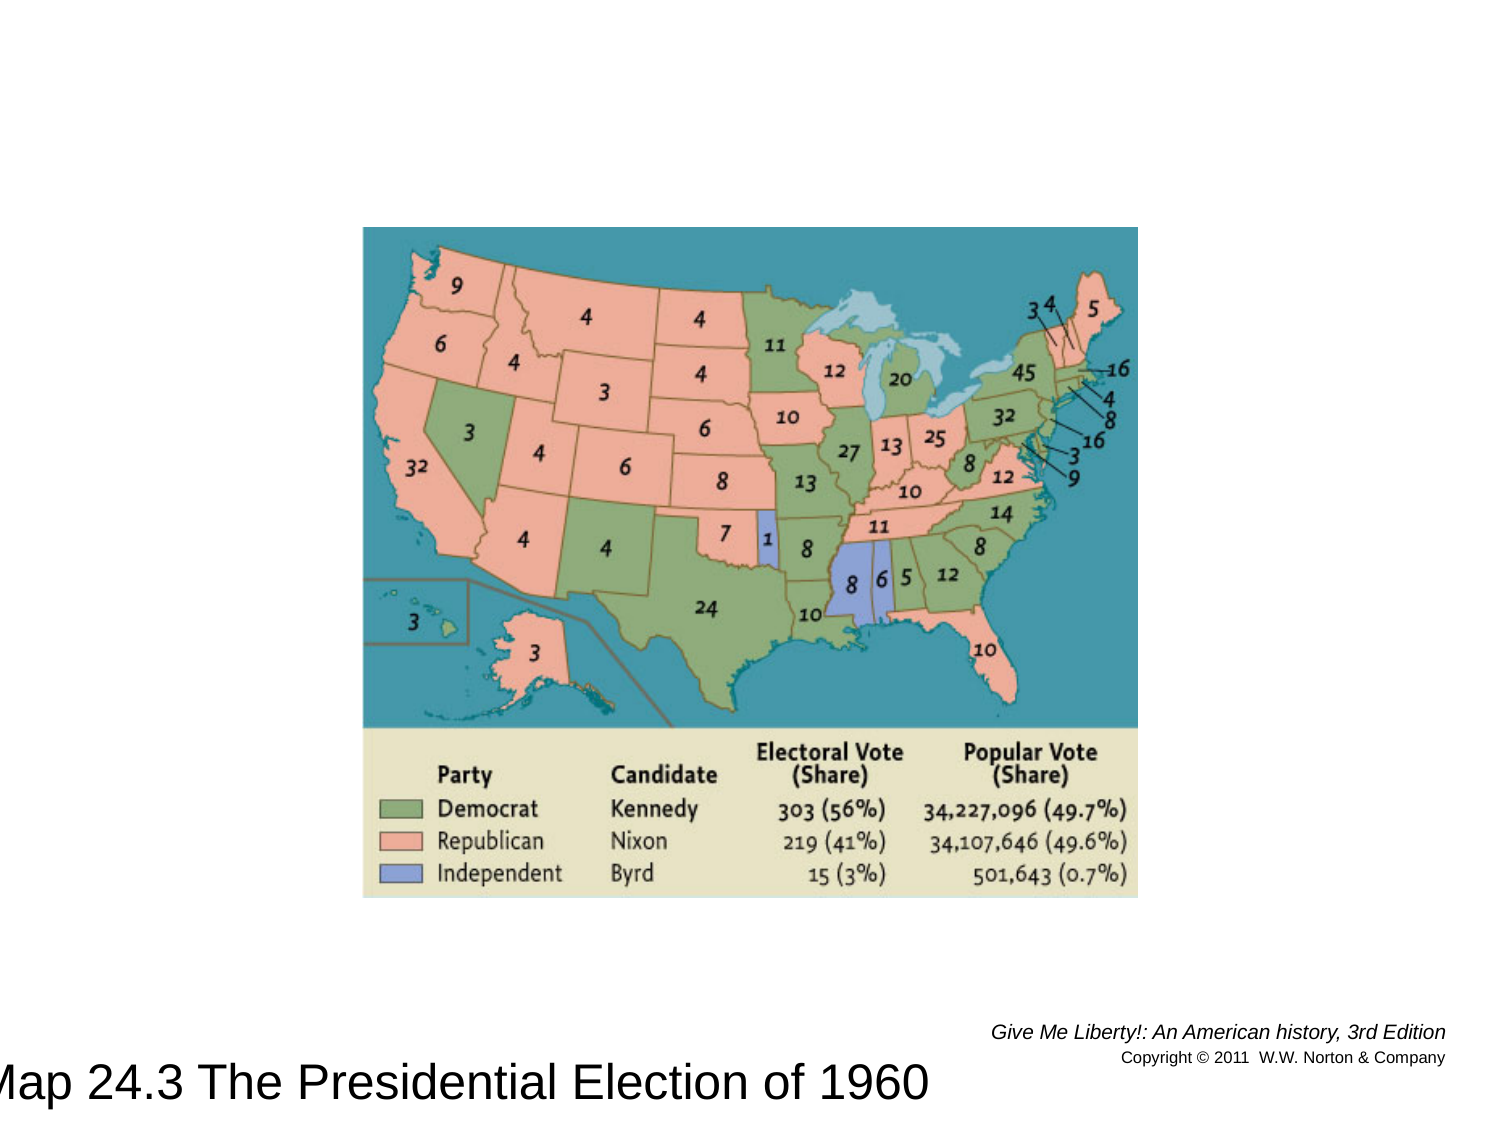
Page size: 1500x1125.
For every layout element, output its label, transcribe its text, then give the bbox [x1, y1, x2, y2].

picture [362, 227, 1138, 898]
text_box Map 24.3 The Presidential Election of 1960 [0, 981, 946, 1117]
text_box Give Me Liberty!: An American history, 3rd Edition Copyright © 2011 W.W. Norton & Company [946, 999, 1492, 1113]
